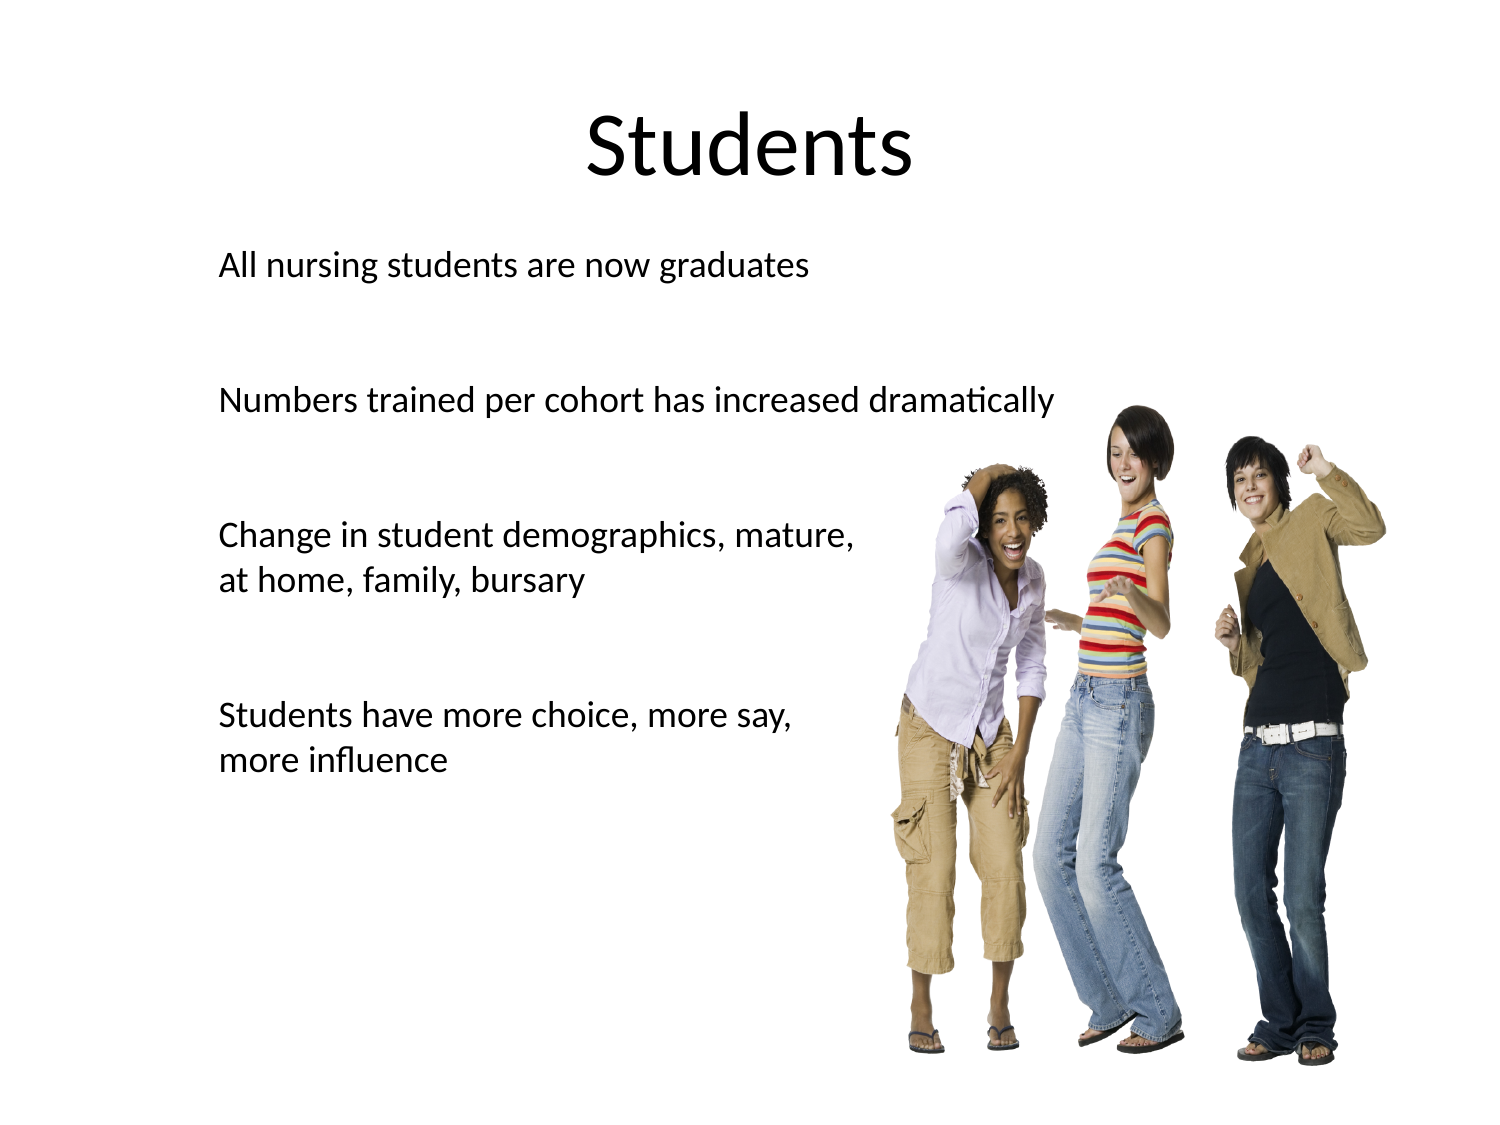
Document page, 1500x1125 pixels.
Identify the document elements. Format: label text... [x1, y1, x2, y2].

title Students [75, 45, 1425, 233]
picture [879, 391, 1397, 1078]
text_box All nursing students are now graduates Numbers trained per cohort has increased dramatically Change in student demographics, mature, at home, family, bursary Students have more choice, more say, more influence [203, 232, 1338, 878]
